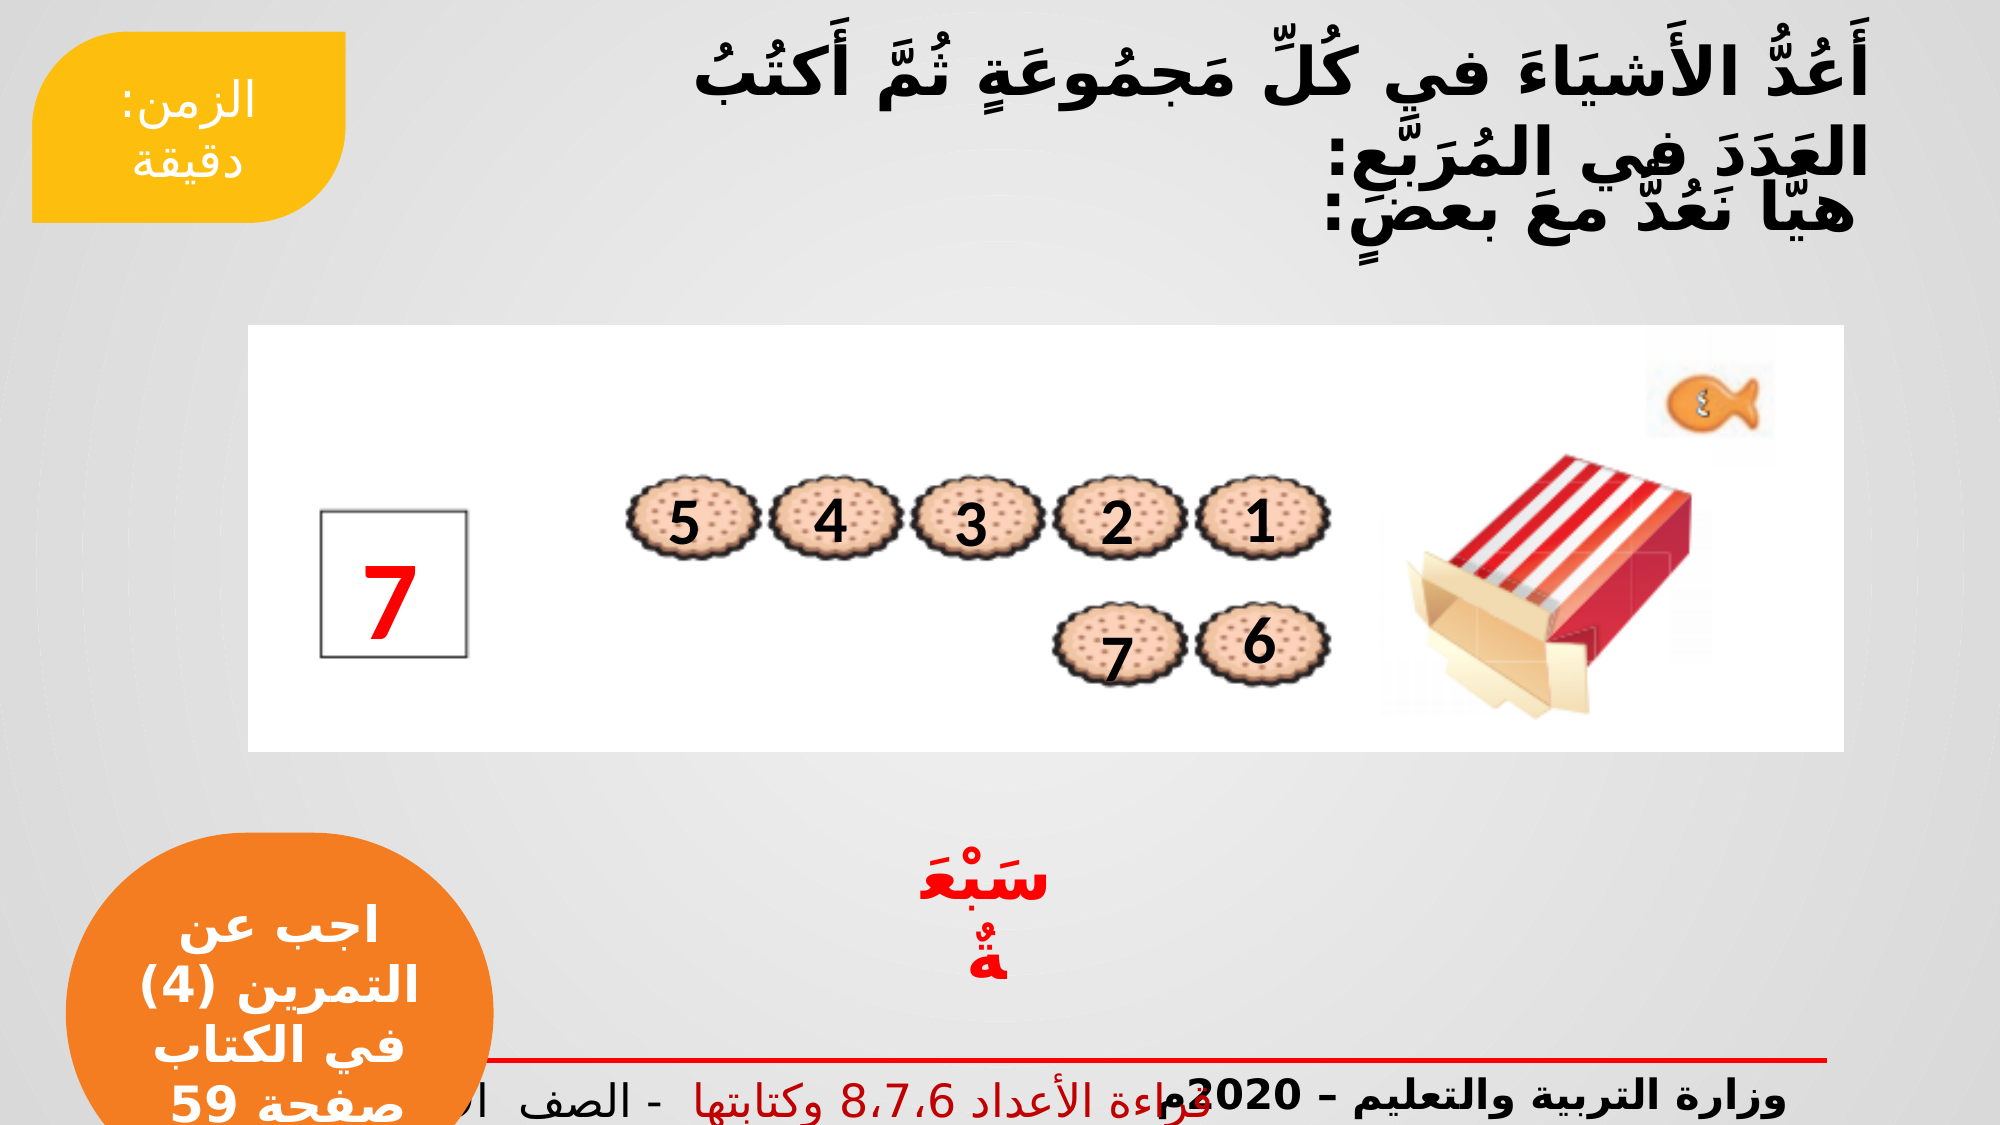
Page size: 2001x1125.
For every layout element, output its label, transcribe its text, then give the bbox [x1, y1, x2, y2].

picture [248, 326, 1844, 752]
text_box اجب عن التمرين (4) في الكتاب صفحة 59 [65, 832, 494, 1125]
text_box أَعُدُّ الأَشيَاءَ في كُلِّ مَجمُوعَةٍ ثُمَّ أَكتُبُ العَدَدَ في المُرَبَّعِ: [578, 21, 1887, 196]
text_box هيَّا نَعُدُّ معَ بعضٍ: [1232, 156, 1873, 252]
text_box سَبْعَةٌ [903, 825, 1070, 1000]
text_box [196, 1060, 1827, 1125]
text_box الزمن: دقيقة [32, 31, 346, 223]
